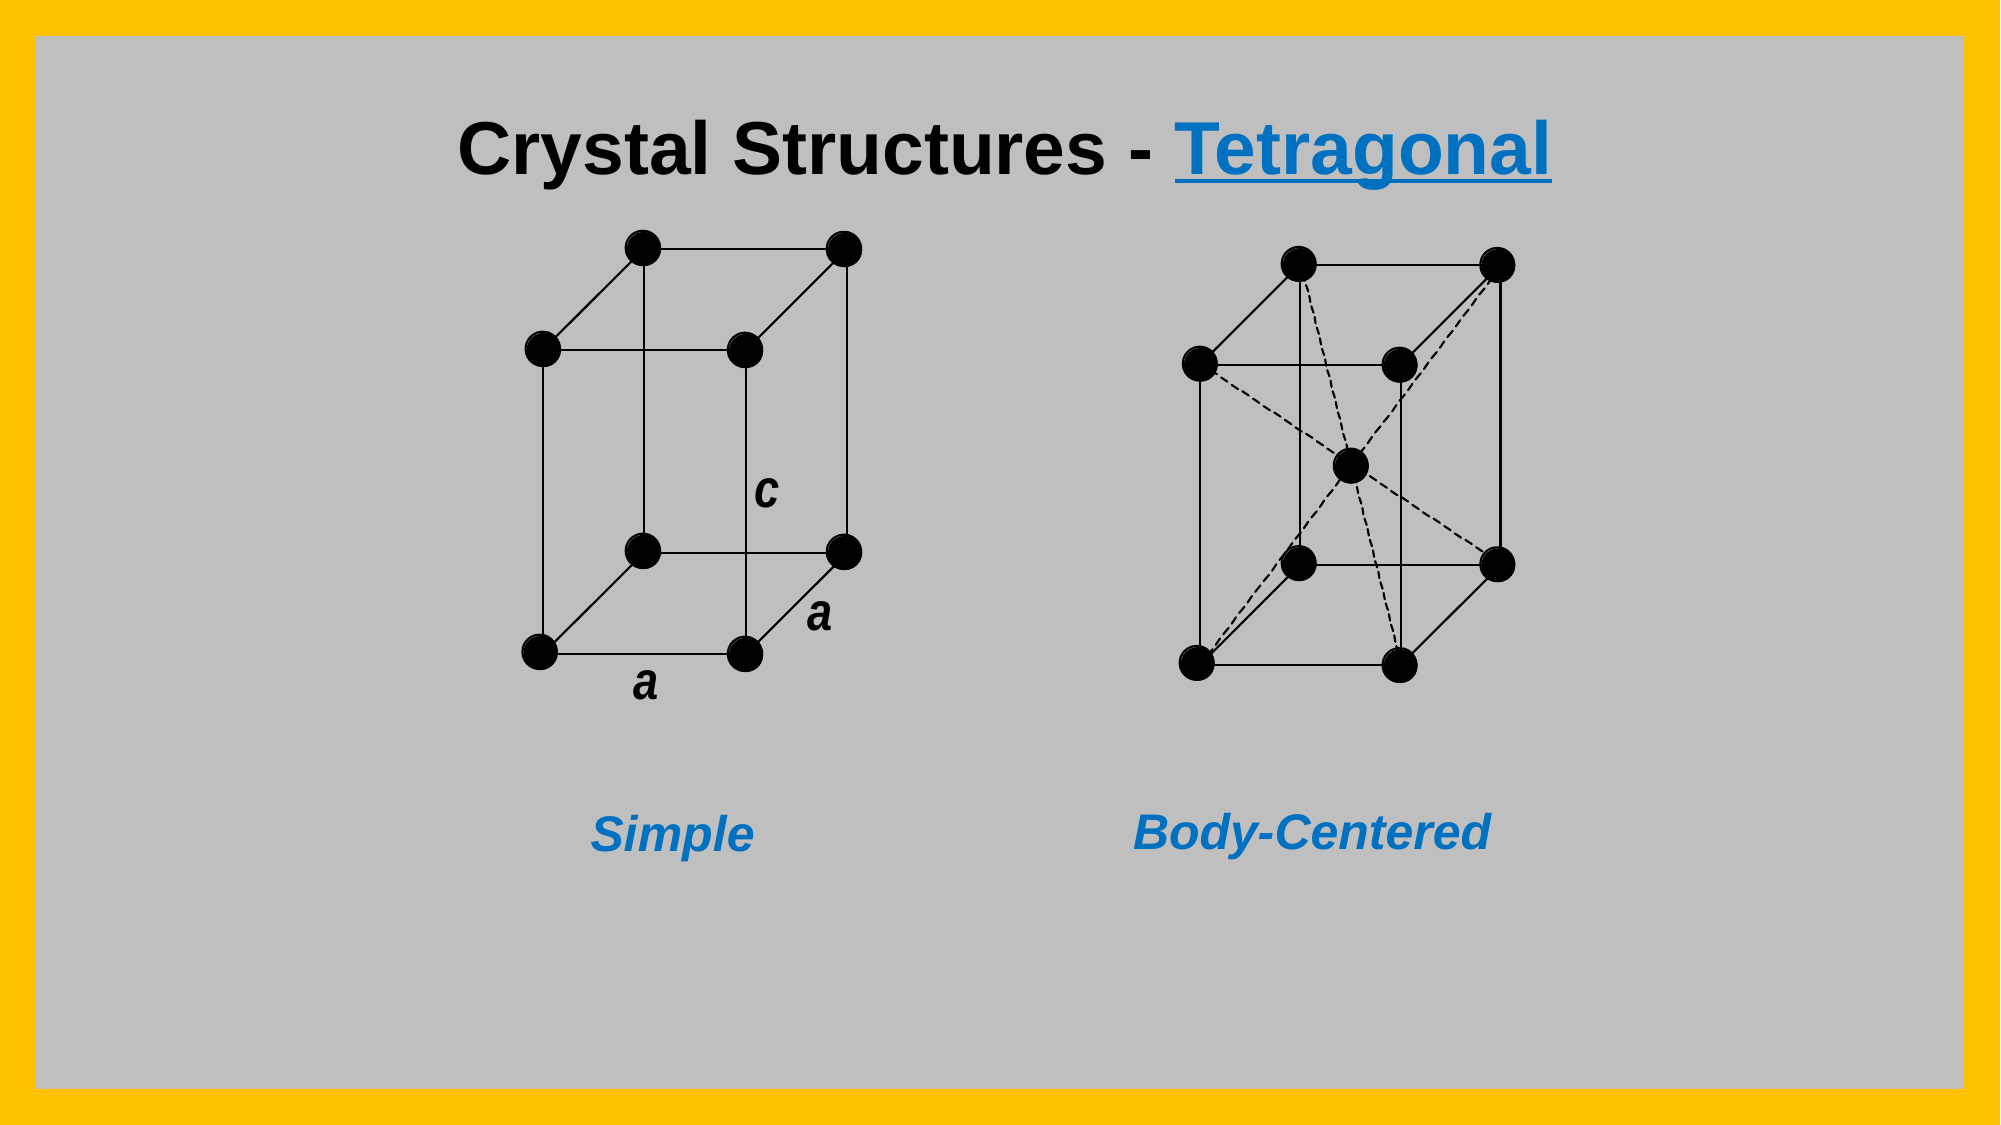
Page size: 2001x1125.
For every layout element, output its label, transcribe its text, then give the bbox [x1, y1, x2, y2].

text_box [0, 0, 2000, 1125]
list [521, 229, 865, 750]
title Crystal Structures - Tetragonal [352, 42, 1657, 248]
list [1178, 245, 1518, 686]
text_box Body-Centered [1118, 792, 1506, 867]
text_box Simple [575, 794, 770, 870]
